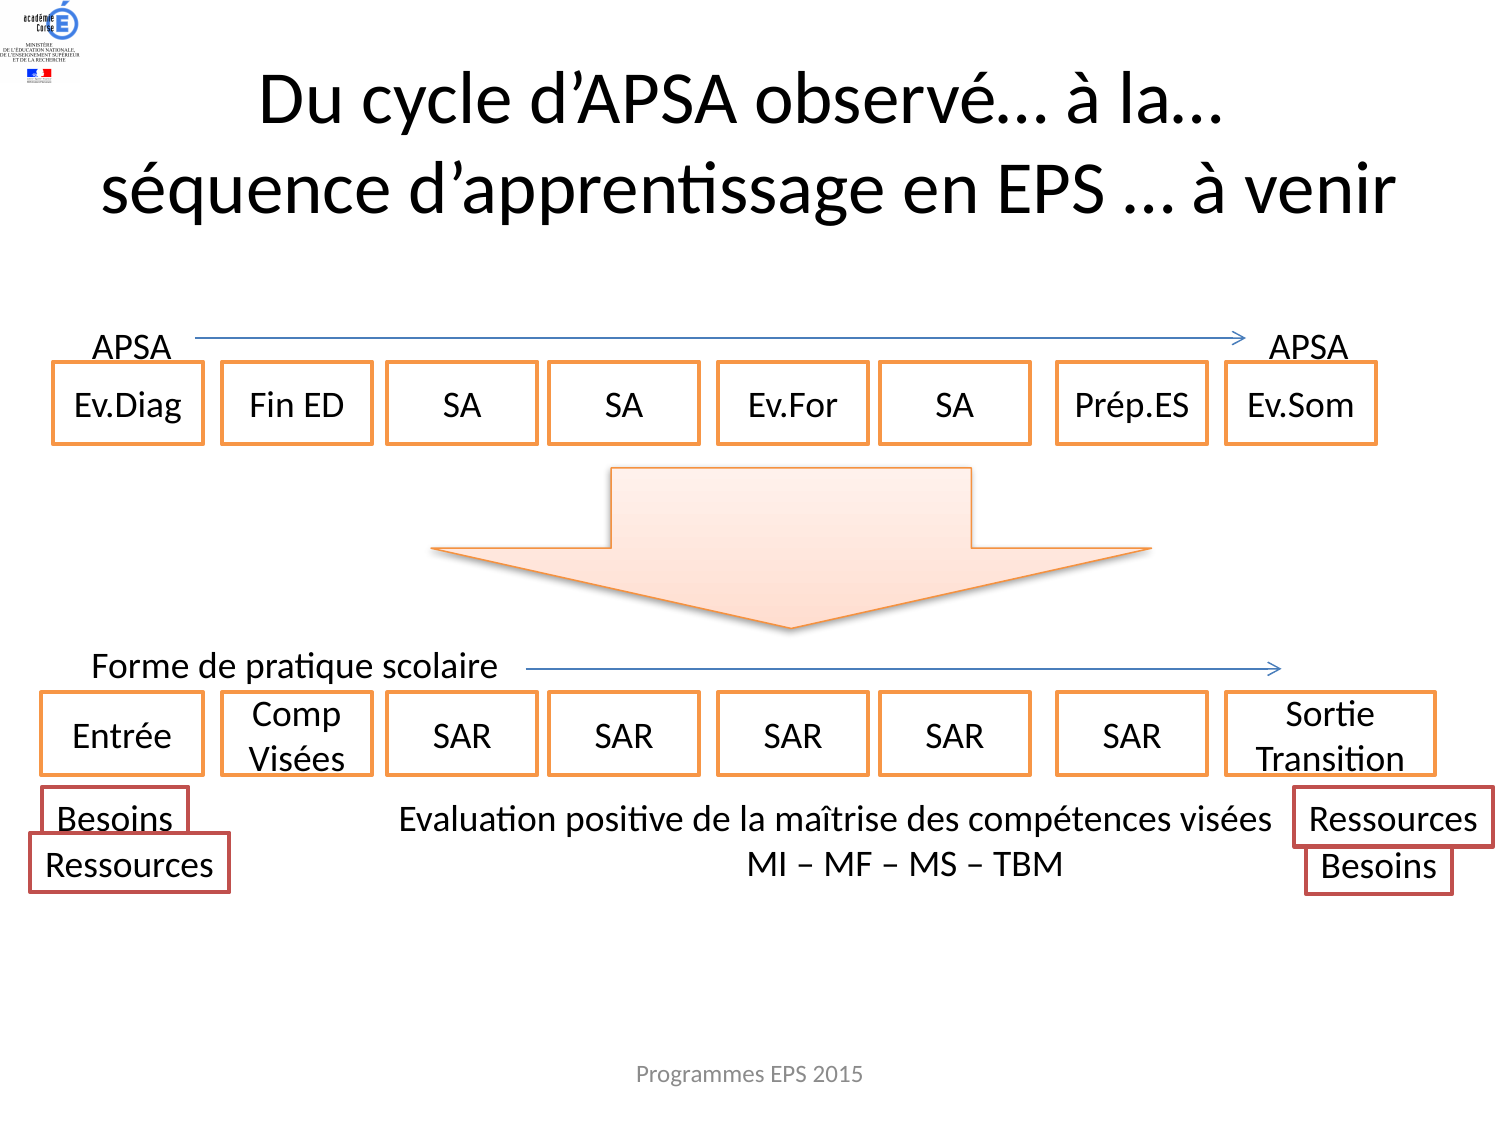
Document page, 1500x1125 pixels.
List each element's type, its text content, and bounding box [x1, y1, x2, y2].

text_box Forme de pratique scolaire [76, 633, 597, 694]
text_box Comp Visées [220, 694, 374, 777]
text_box Prép.ES [1055, 360, 1209, 446]
text_box APSA [77, 314, 187, 375]
footer Programmes EPS 2015 [512, 1042, 988, 1103]
text_box SAR [547, 690, 701, 777]
text_box SAR [716, 690, 870, 777]
text_box [430, 467, 1153, 630]
text_box SAR [1055, 690, 1209, 777]
text_box SAR [878, 690, 1032, 777]
text_box Ev.For [716, 360, 870, 446]
text_box Ressources [1292, 785, 1495, 849]
text_box SA [385, 360, 539, 446]
text_box Besoins [1304, 849, 1454, 896]
text_box APSA [1254, 314, 1364, 375]
text_box Ev.Som [1224, 360, 1378, 446]
text_box Evaluation positive de la maîtrise des compétences visées MI – MF – MS – TBM [383, 786, 1304, 892]
picture [0, 0, 80, 84]
text_box SAR [385, 694, 539, 777]
text_box Ressources [28, 831, 231, 894]
text_box Fin ED [220, 360, 374, 446]
text_box Sortie Transition [1224, 690, 1437, 777]
title Du cycle d’APSA observé… à la… séquence d’apprentissage en EPS … à venir [75, 45, 1425, 233]
text_box SA [547, 360, 701, 446]
text_box SA [878, 360, 1032, 446]
text_box Besoins [40, 785, 190, 831]
text_box Entrée [39, 690, 205, 777]
text_box Ev.Diag [51, 360, 205, 446]
